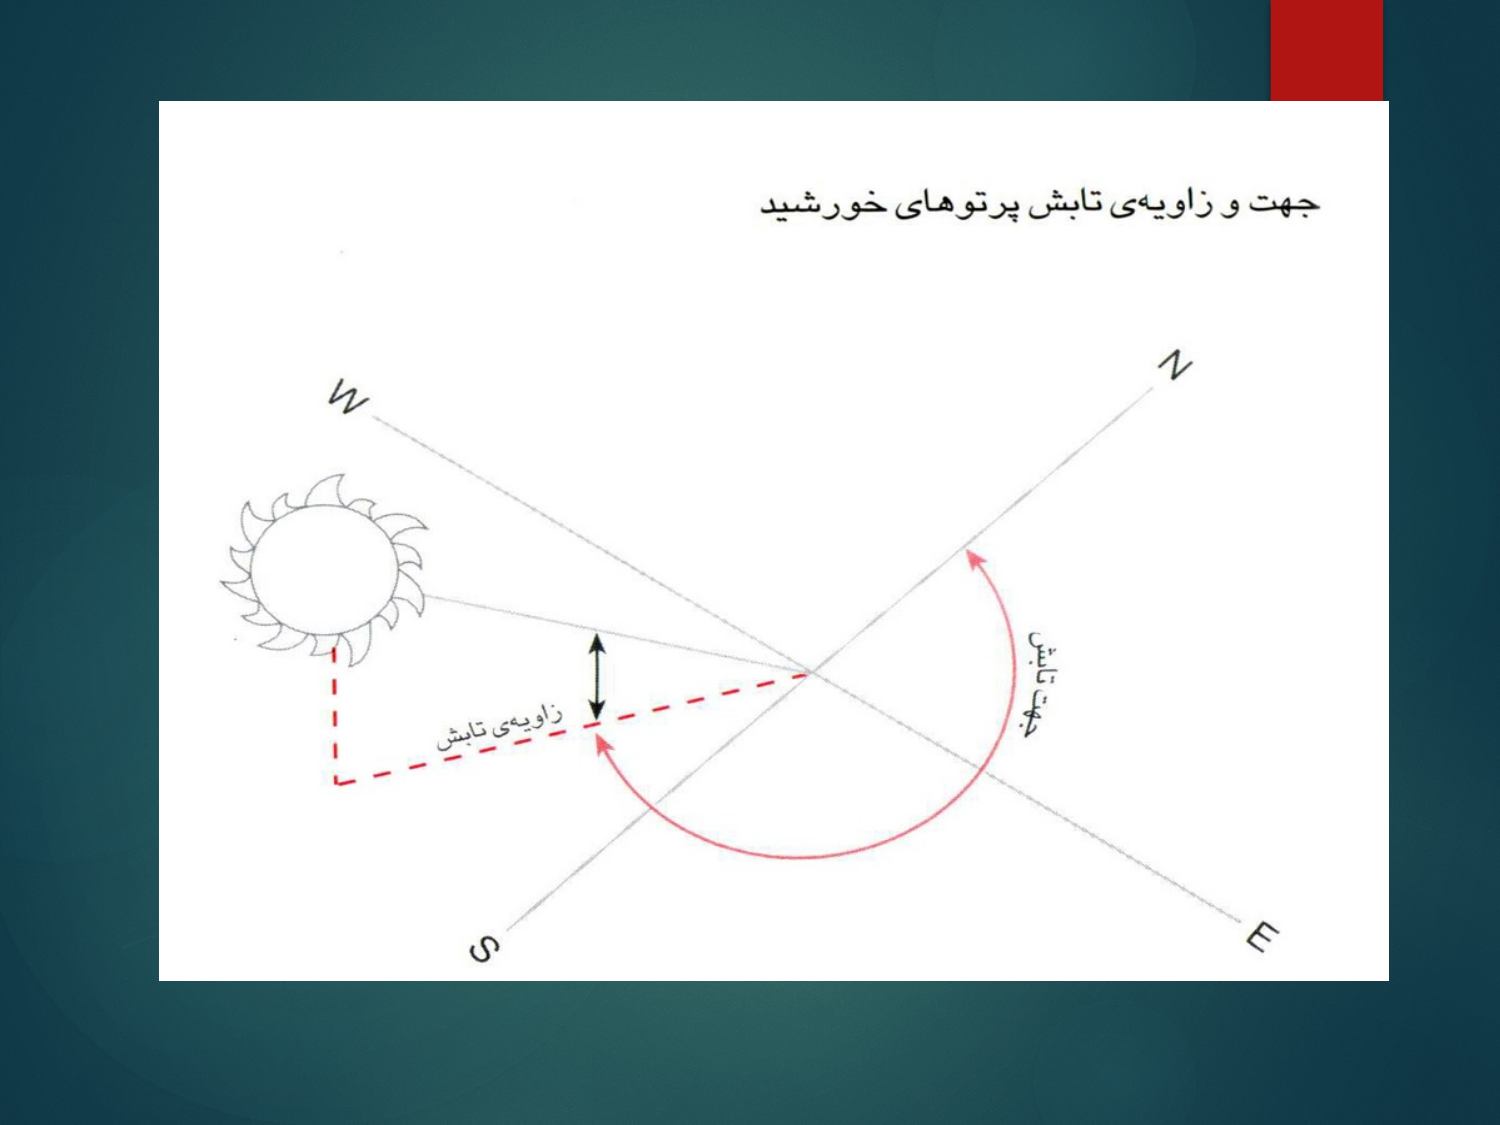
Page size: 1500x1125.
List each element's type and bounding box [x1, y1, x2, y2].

picture [159, 101, 1389, 981]
